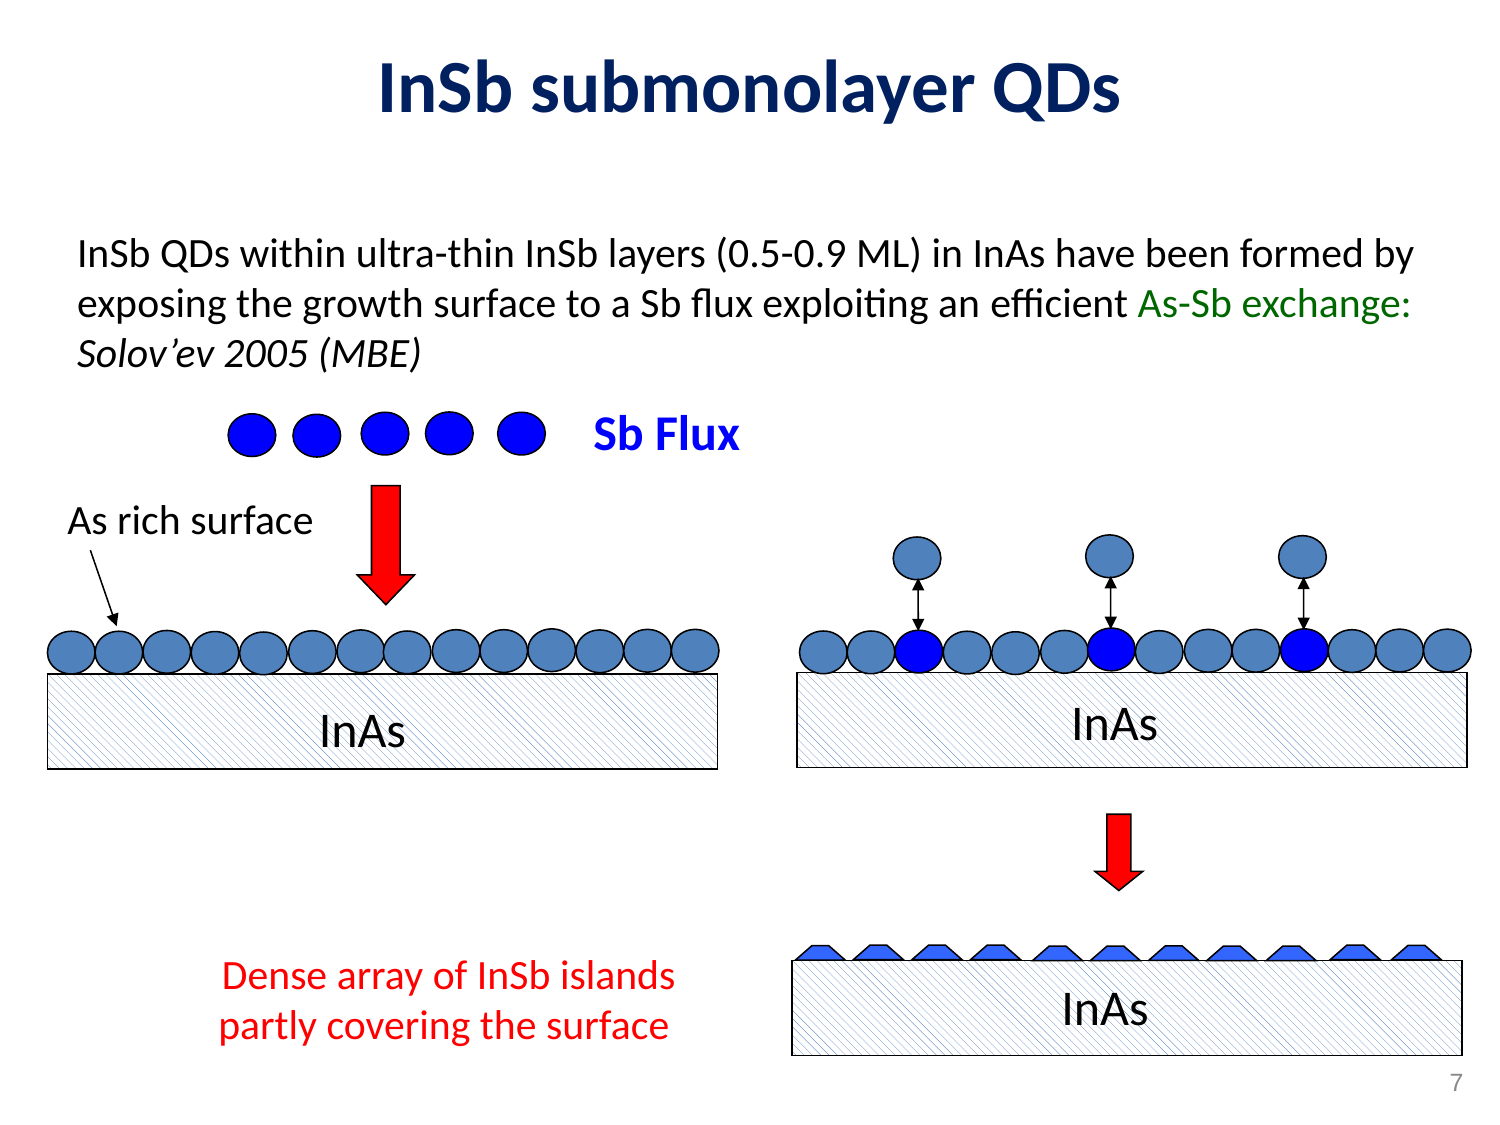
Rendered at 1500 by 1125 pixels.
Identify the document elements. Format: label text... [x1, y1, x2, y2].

text_box [1375, 629, 1423, 672]
text_box InAs [1056, 683, 1369, 758]
text_box [911, 945, 963, 960]
text_box [1095, 814, 1143, 891]
text_box [1206, 946, 1257, 961]
text_box [1328, 629, 1376, 673]
text_box [47, 631, 95, 674]
text_box [853, 945, 904, 960]
text_box [1090, 946, 1141, 961]
text_box [1330, 945, 1381, 960]
text_box [797, 672, 1467, 768]
text_box [383, 631, 431, 674]
text_box [1280, 628, 1329, 672]
text_box [336, 629, 384, 673]
text_box [191, 631, 239, 675]
text_box [357, 550, 415, 605]
text_box [239, 632, 288, 675]
text_box [95, 631, 143, 674]
text_box [425, 411, 474, 455]
text_box Sb Flux [578, 393, 837, 469]
text_box [895, 630, 943, 673]
text_box [1032, 946, 1083, 961]
text_box [288, 630, 337, 674]
text_box [47, 673, 718, 770]
text_box As rich surface [52, 485, 534, 550]
text_box [623, 629, 671, 673]
slide_number 7 [1418, 1051, 1479, 1112]
text_box [142, 630, 191, 674]
text_box [292, 414, 341, 458]
text_box [795, 945, 846, 961]
text_box [432, 629, 480, 673]
text_box InSb QDs within ultra-thin InSb layers (0.5-0.9 ML) in InAs have been formed by exposing the growth surface to a Sb flux exploiting an efficient As-Sb exchange: Solov’ev 2005 (MBE) [62, 218, 1500, 383]
text_box [1148, 945, 1199, 961]
text_box [847, 631, 895, 674]
text_box [671, 629, 719, 673]
text_box [51, 699, 1458, 1004]
text_box [361, 412, 409, 455]
text_box [1297, 576, 1310, 630]
text_box [1104, 576, 1117, 630]
text_box [1087, 628, 1136, 671]
text_box [1278, 535, 1327, 579]
text_box [90, 550, 119, 627]
text_box [943, 631, 991, 674]
text_box [479, 629, 528, 673]
text_box [1184, 629, 1232, 673]
text_box InAs [303, 690, 616, 766]
text_box [792, 960, 1462, 1056]
text_box [1423, 629, 1472, 672]
text_box [527, 628, 576, 672]
text_box [228, 413, 276, 457]
text_box InSb submonolayer QDs [159, 0, 1341, 166]
text_box [1391, 945, 1442, 960]
text_box [1266, 946, 1317, 961]
text_box Dense array of InSb islands partly covering the surface [157, 940, 741, 1056]
text_box InAs [1046, 968, 1359, 1044]
text_box [911, 578, 925, 632]
text_box [991, 631, 1040, 675]
text_box [576, 629, 624, 673]
text_box [1040, 630, 1088, 674]
text_box [893, 536, 941, 580]
text_box [497, 412, 546, 455]
text_box [799, 631, 847, 674]
text_box [1085, 534, 1134, 578]
text_box [1135, 630, 1184, 674]
text_box [970, 945, 1021, 960]
text_box [1232, 629, 1280, 673]
